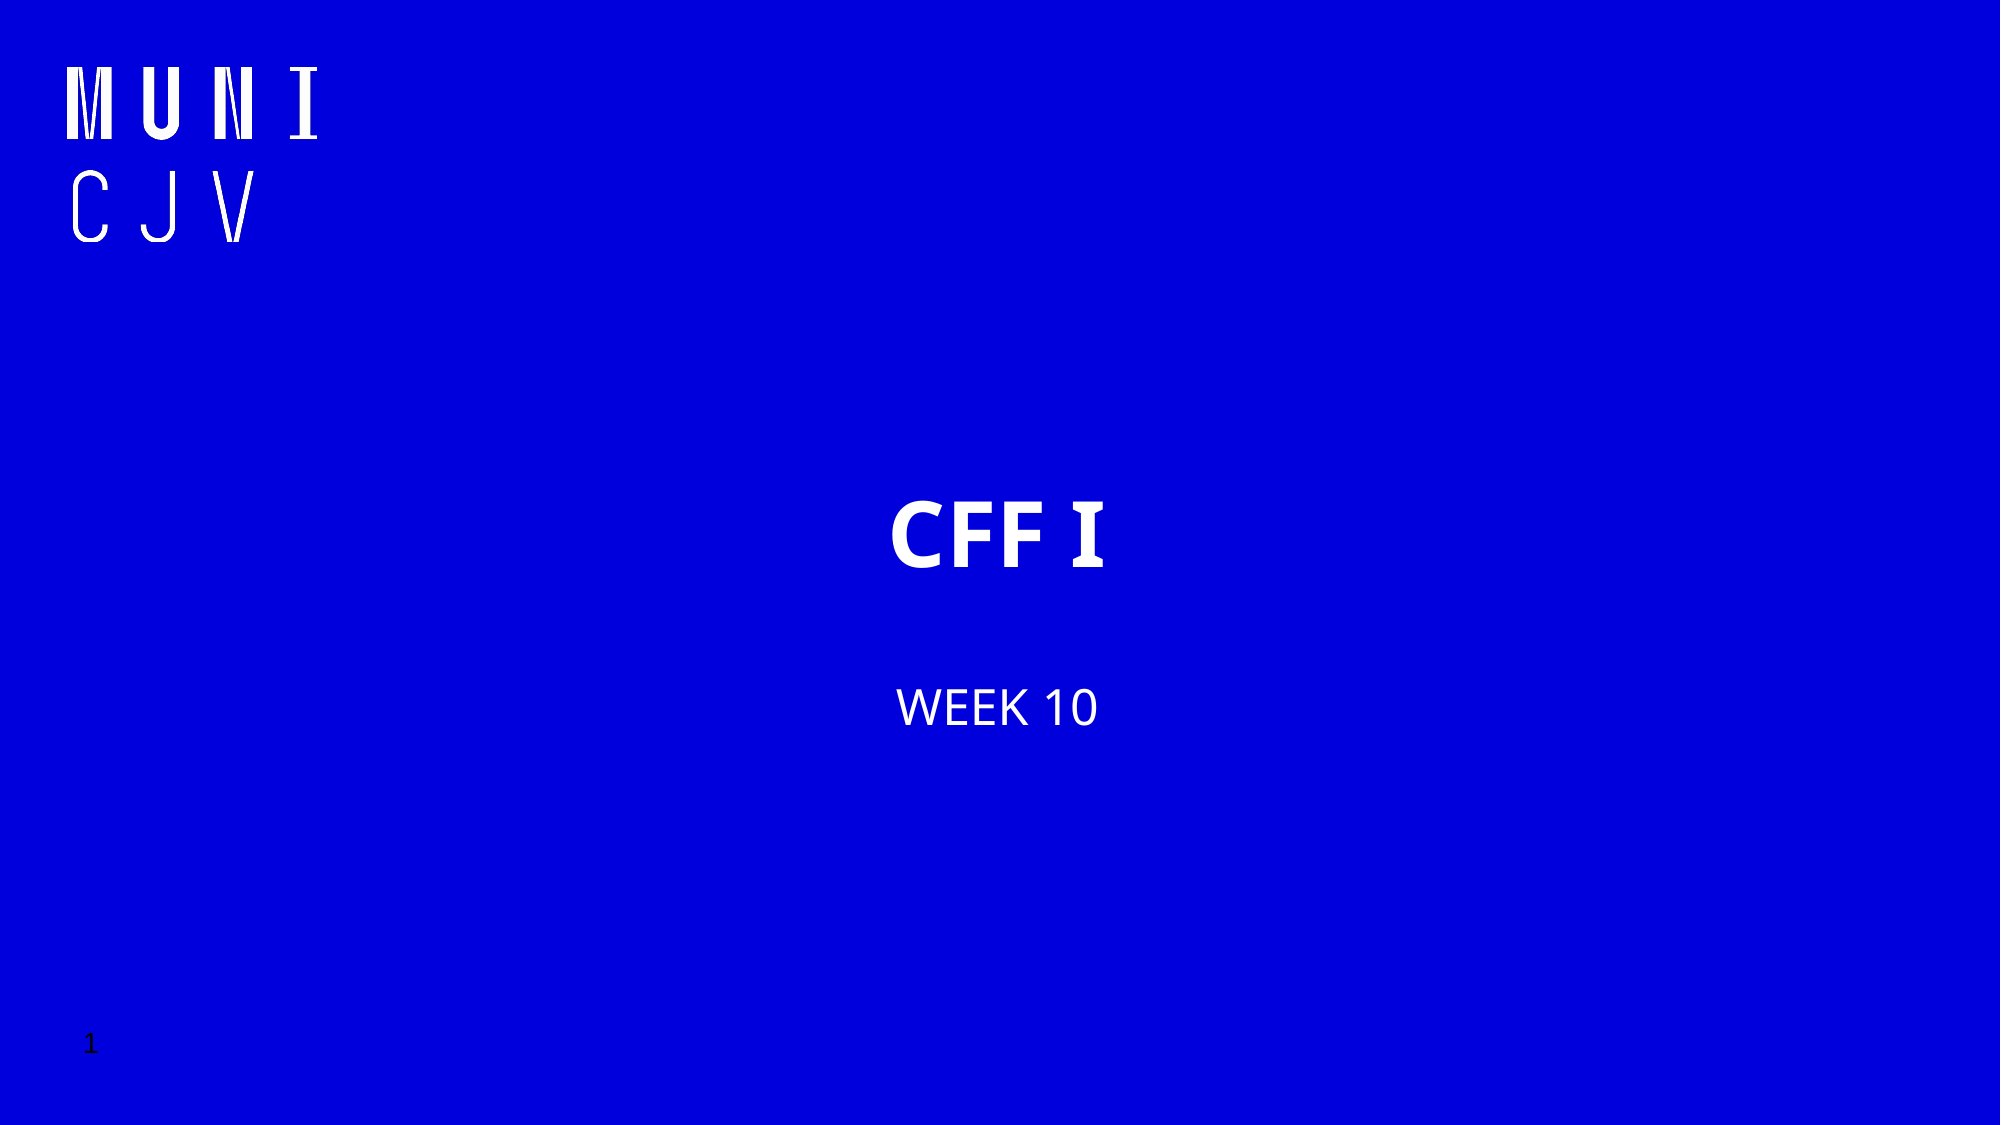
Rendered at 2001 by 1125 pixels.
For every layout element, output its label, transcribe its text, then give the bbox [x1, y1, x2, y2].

subtitle WEEK 10 [65, 675, 1930, 790]
picture [67, 67, 317, 242]
title CFF I [65, 475, 1930, 668]
slide_number ‹#› [67, 1021, 110, 1063]
